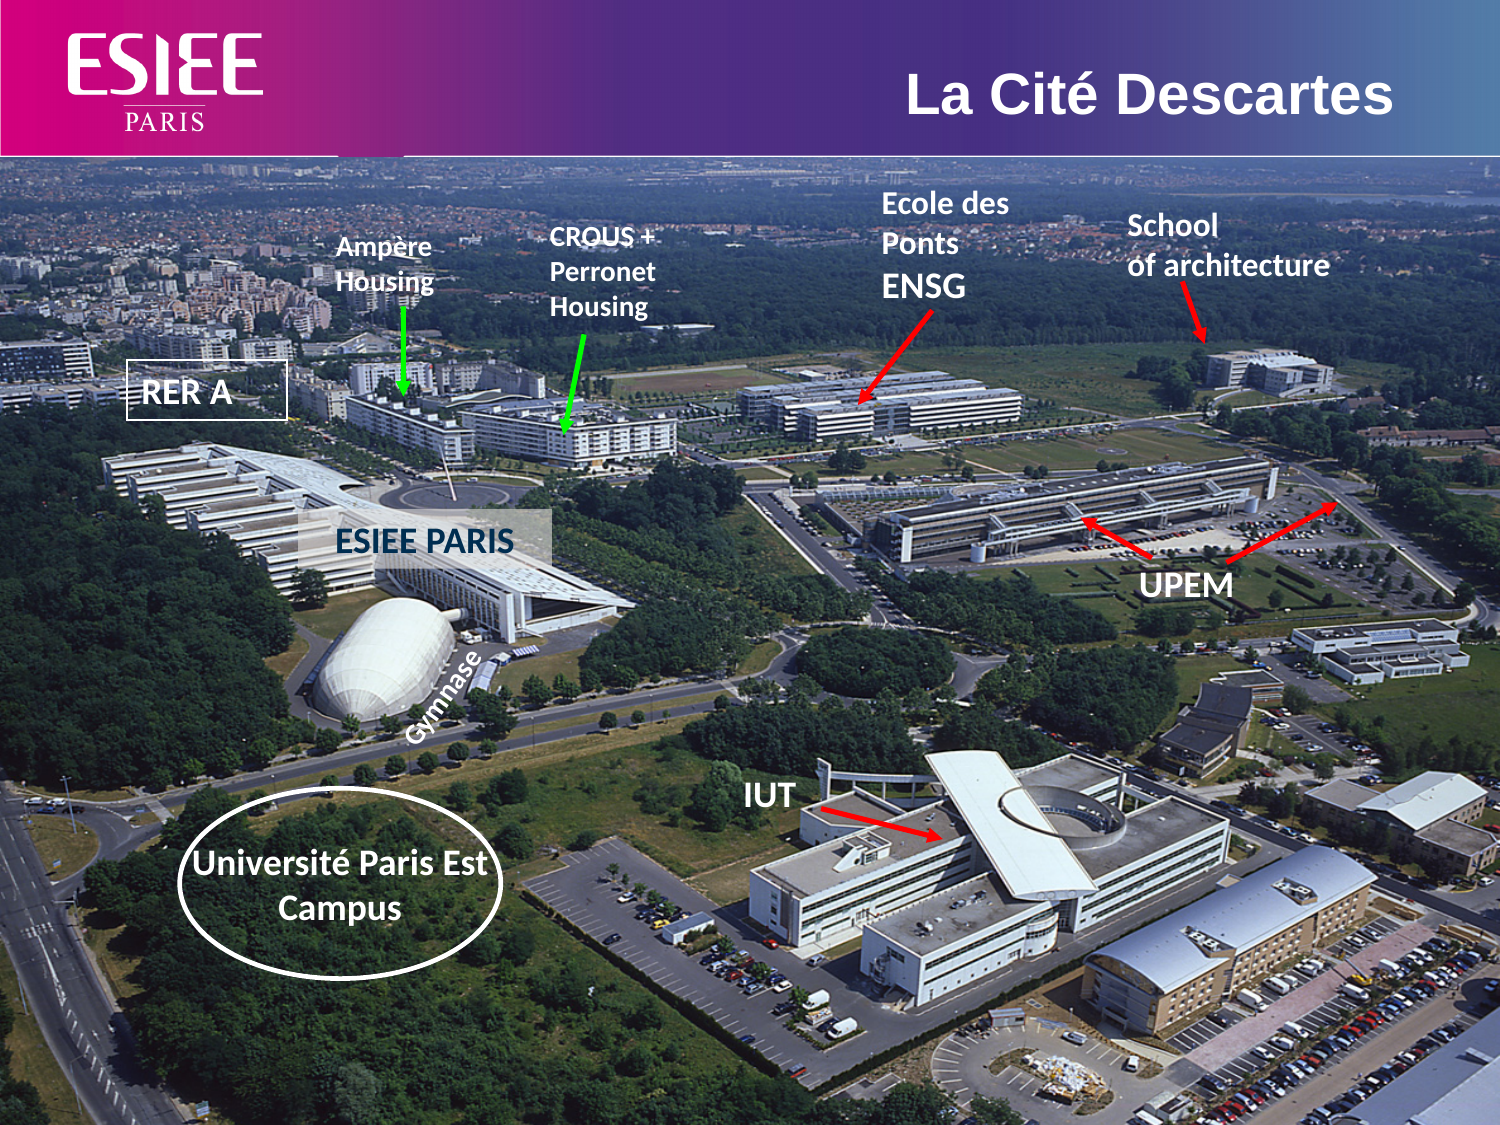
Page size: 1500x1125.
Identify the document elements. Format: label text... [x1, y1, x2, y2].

picture [0, 0, 1500, 1125]
title La Cité Descartes [381, 58, 1411, 124]
